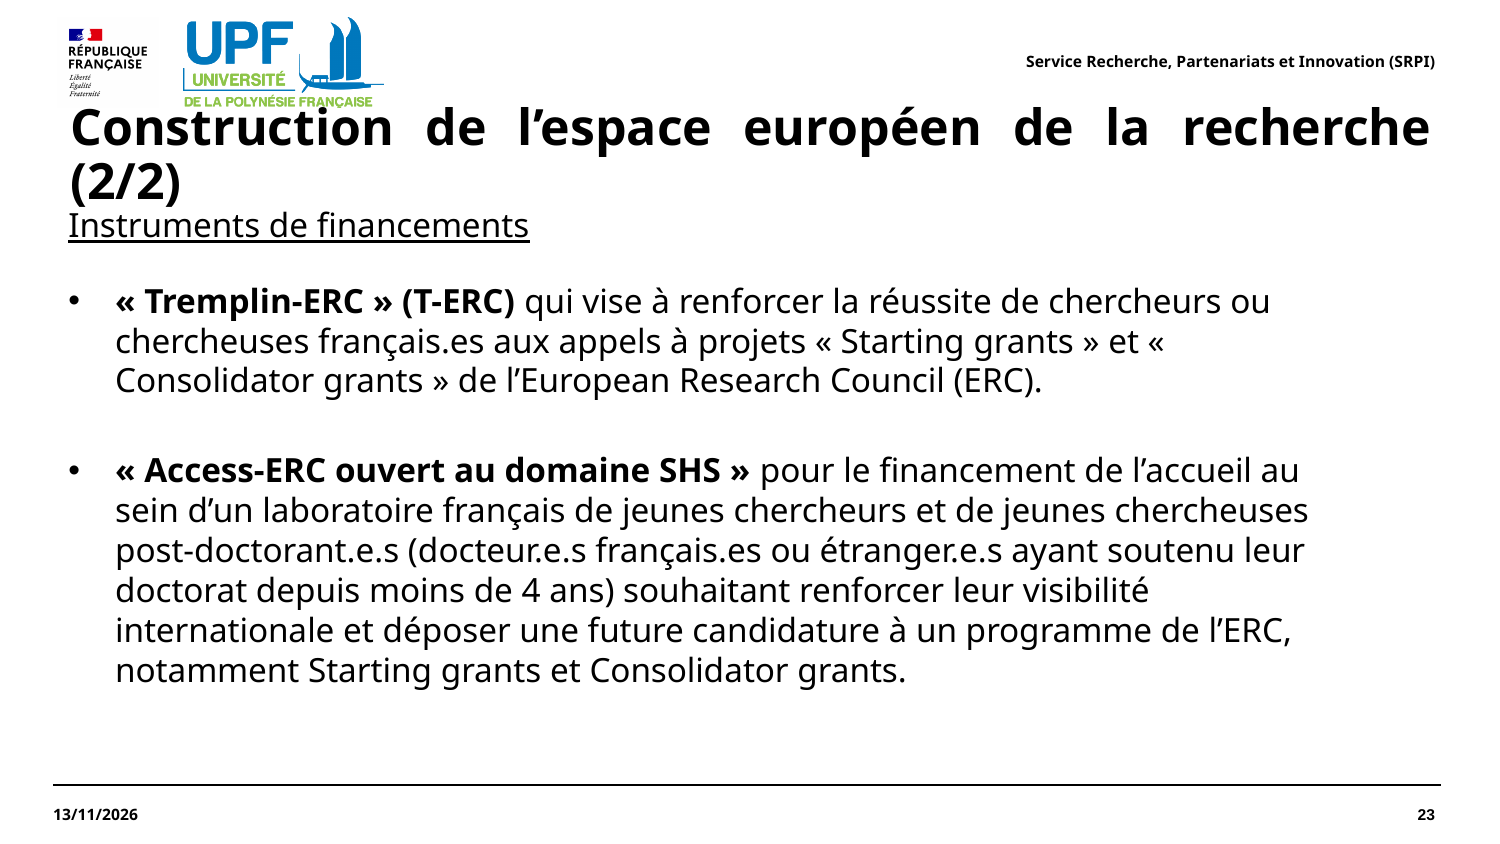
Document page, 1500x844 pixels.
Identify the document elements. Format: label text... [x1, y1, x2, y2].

slide_number 23 [1213, 784, 1436, 844]
footer Service Recherche, Partenariats et Innovation (SRPI) [714, 32, 1436, 92]
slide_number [53, 787, 246, 844]
picture [182, 16, 384, 109]
list Instruments de financements « Tremplin-ERC » (T-ERC) qui vise à renforcer la réussite de chercheurs ou chercheuses français.es aux appels à projets « Starting grants » et « Consolidator grants » de l’European Research Council (ERC). « Access-ERC ouvert au domaine SHS » pour le financement de l’accueil au sein d’un laboratoire français de jeunes chercheurs et de jeunes chercheuses post-doctorant.e.s (docteur.e.s français.es ou étranger.e.s ayant soutenu leur doctorat depuis moins de 4 ans) souhaitant renforcer leur visibilité internationale et déposer une future candidature à un programme de l’ERC, notamment Starting grants et Consolidator grants. [53, 204, 1341, 765]
picture [47, 16, 166, 109]
title Construction de l’espace européen de la recherche (2/2) [53, 112, 1447, 201]
